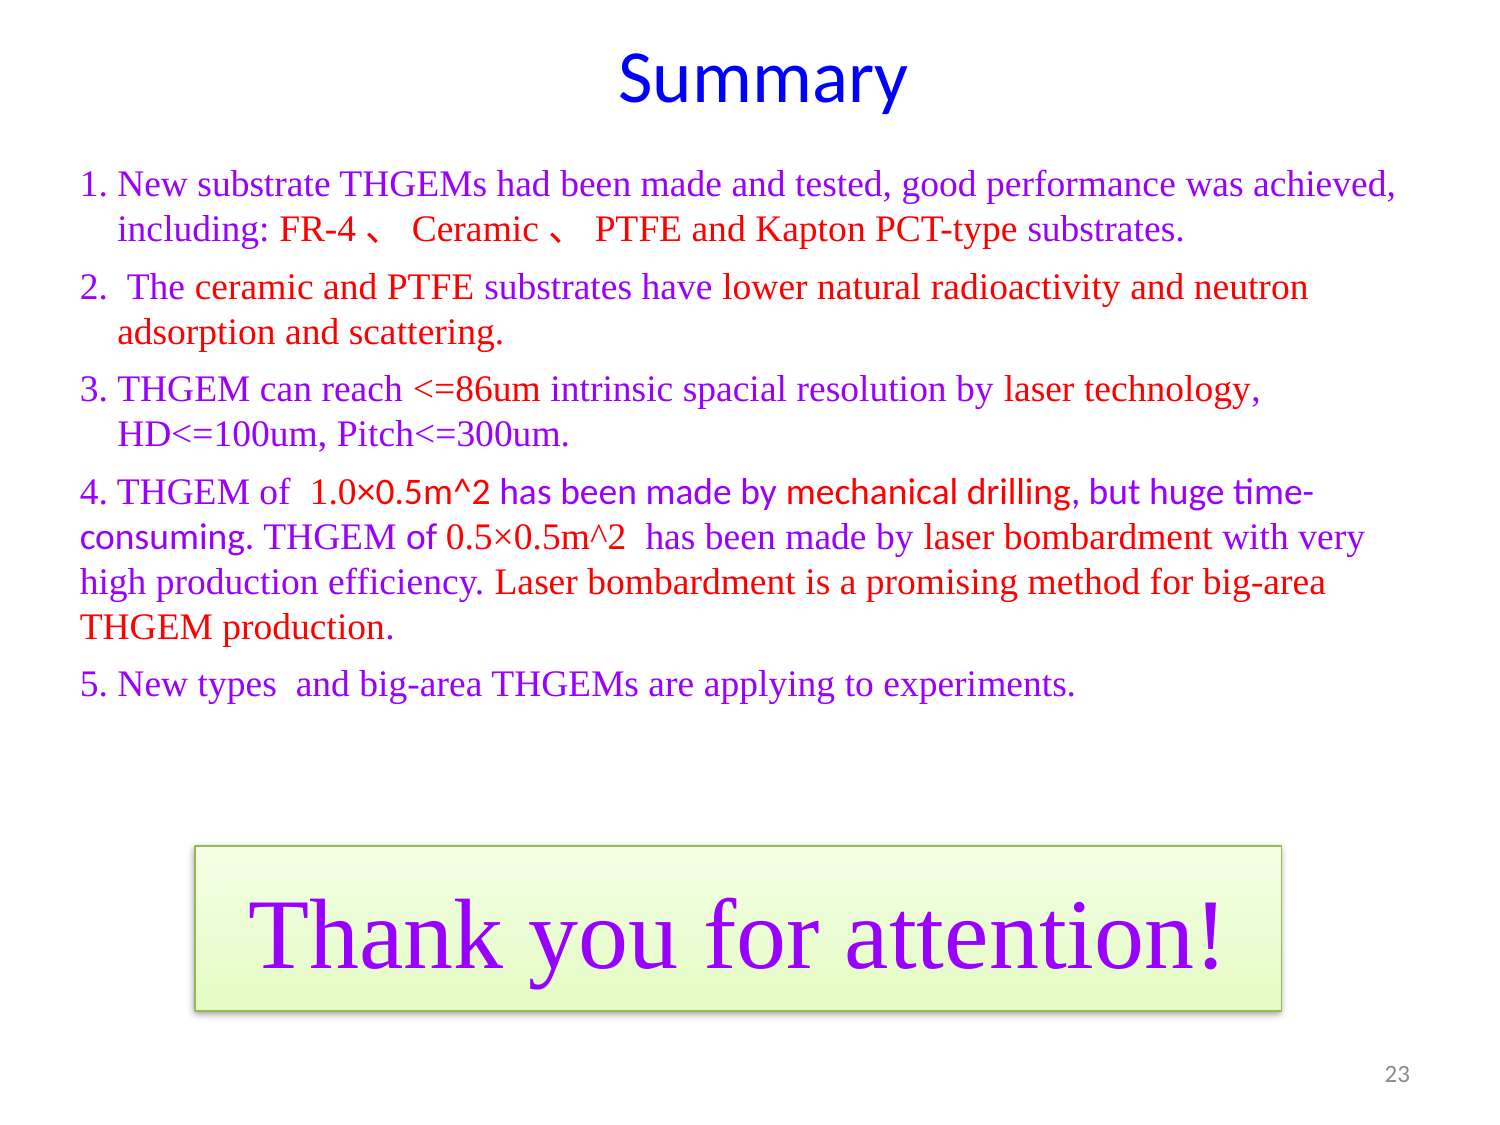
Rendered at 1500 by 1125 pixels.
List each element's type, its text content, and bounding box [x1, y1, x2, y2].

slide_number 23 [1074, 1042, 1425, 1103]
title Summary [88, 19, 1439, 127]
text_box New substrate THGEMs had been made and tested, good performance was achieved, including: FR-4、Ceramic、PTFE and Kapton PCT-type substrates. The ceramic and PTFE substrates have lower natural radioactivity and neutron adsorption and scattering. THGEM can reach <=86um intrinsic spacial resolution by laser technology, HD<=100um, Pitch<=300um. 4. THGEM of 1.0×0.5m^2 has been made by mechanical drilling, but huge time-consuming. THGEM of 0.5×0.5m^2 has been made by laser bombardment with very high production efficiency. Laser bombardment is a promising method for big-area THGEM production. 5. New types and big-area THGEMs are applying to experiments. [64, 151, 1439, 712]
text_box Thank you for attention! [194, 845, 1282, 1012]
